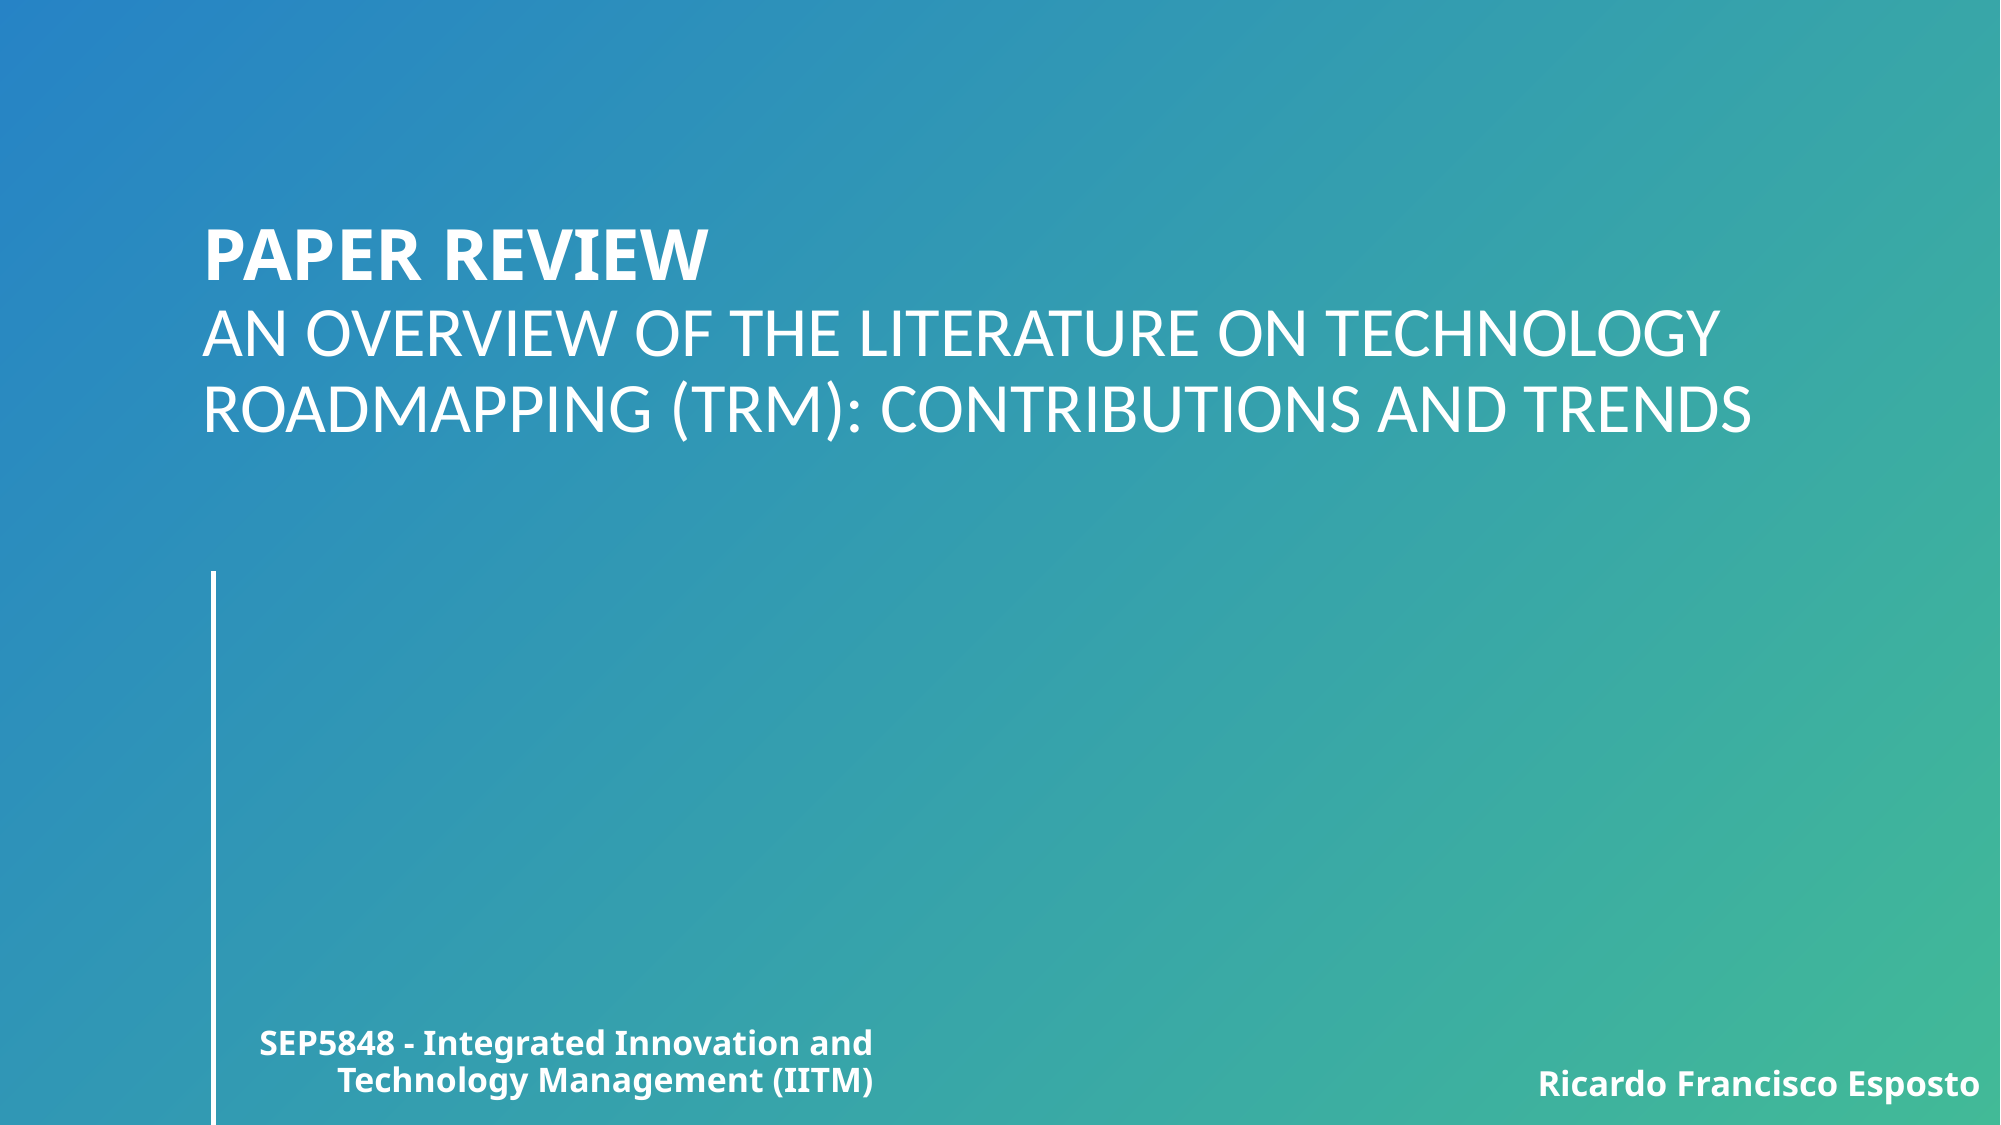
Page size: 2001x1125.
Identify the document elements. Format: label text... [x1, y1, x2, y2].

text_box Ricardo Francisco Esposto [1519, 1059, 1996, 1122]
text_box [0, 0, 2000, 1125]
subtitle SEP5848 - Integrated Innovation and Technology Management (IITM) [226, 1019, 889, 1124]
title Paper review An overview of the literature on technology roadmapping (TRM): Contributions and trends [187, 188, 1813, 456]
